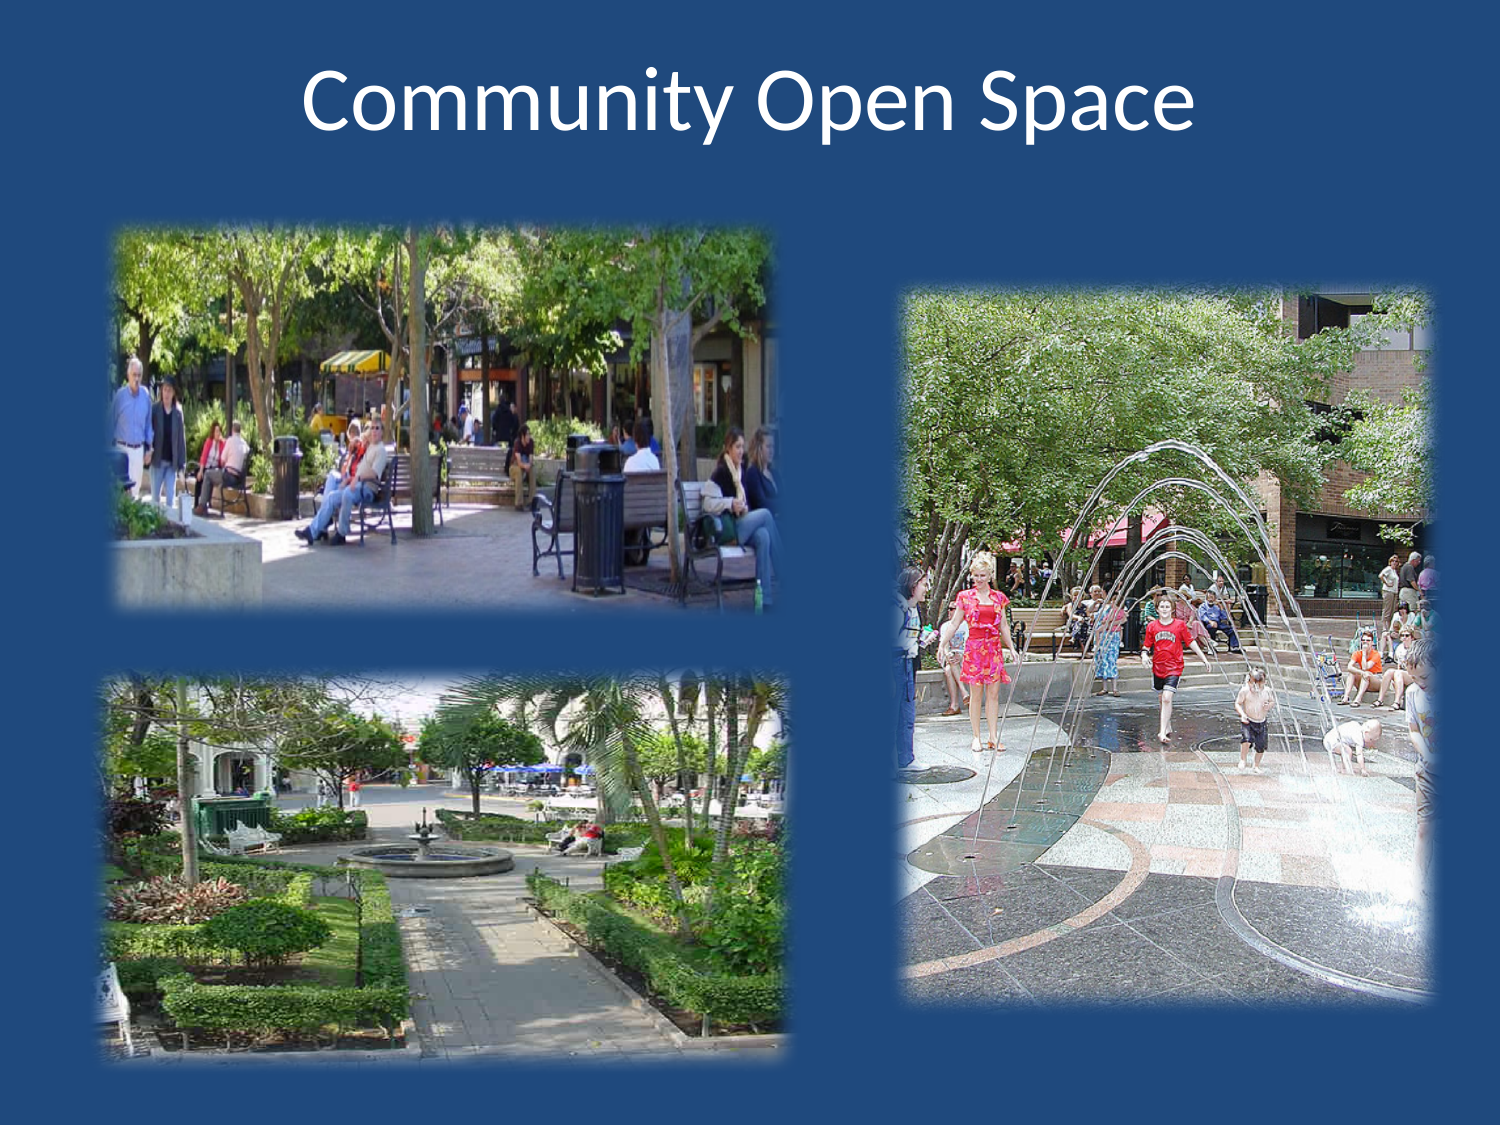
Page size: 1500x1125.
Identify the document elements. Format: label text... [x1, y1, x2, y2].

title Community Open Space [74, 0, 1426, 188]
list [87, 662, 801, 1076]
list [887, 274, 1445, 1018]
picture [99, 212, 788, 626]
